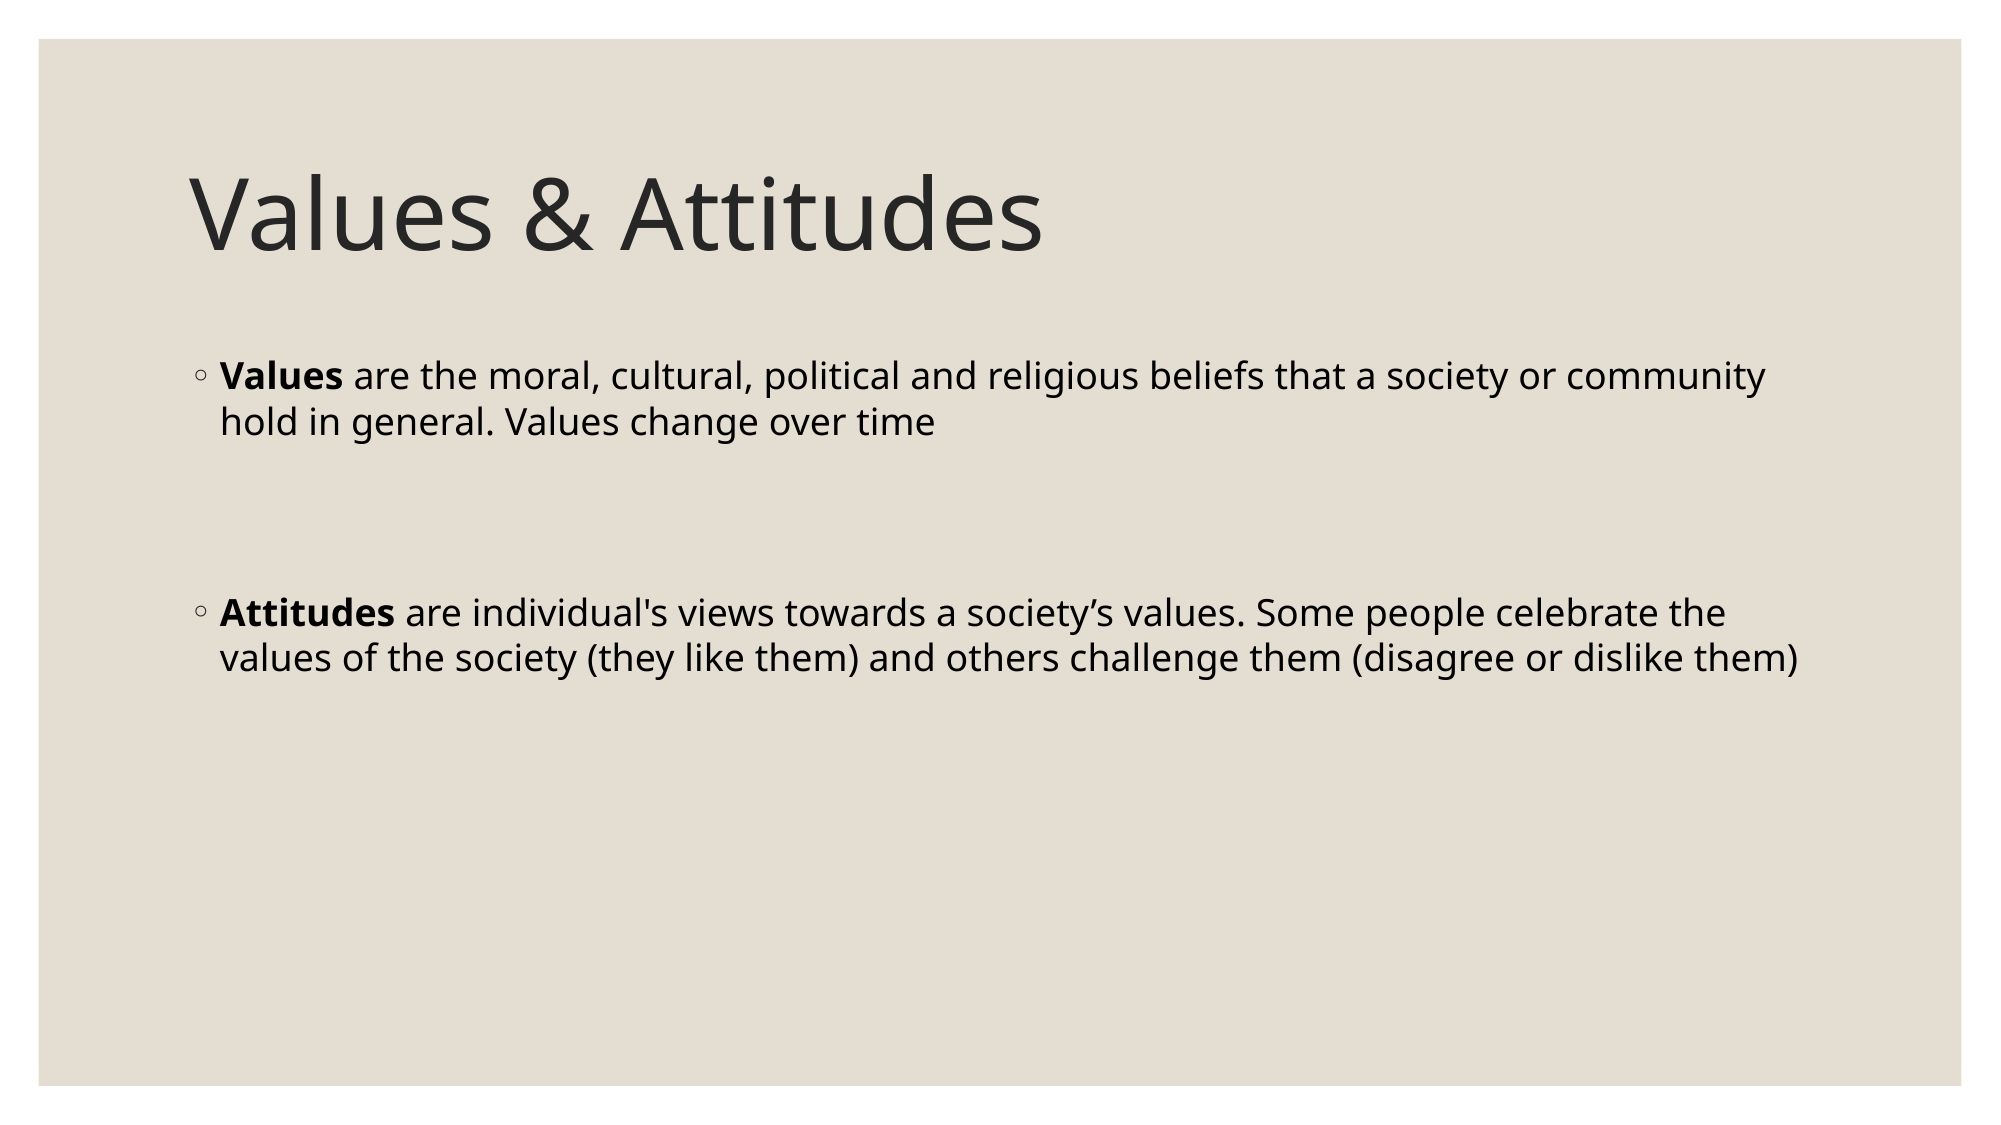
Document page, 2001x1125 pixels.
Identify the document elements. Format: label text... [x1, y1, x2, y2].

title Values & Attitudes [174, 105, 1825, 331]
list Values are the moral, cultural, political and religious beliefs that a society or community hold in general. Values change over time Attitudes are individual's views towards a society’s values. Some people celebrate the values of the society (they like them) and others challenge them (disagree or dislike them) [174, 345, 1825, 990]
